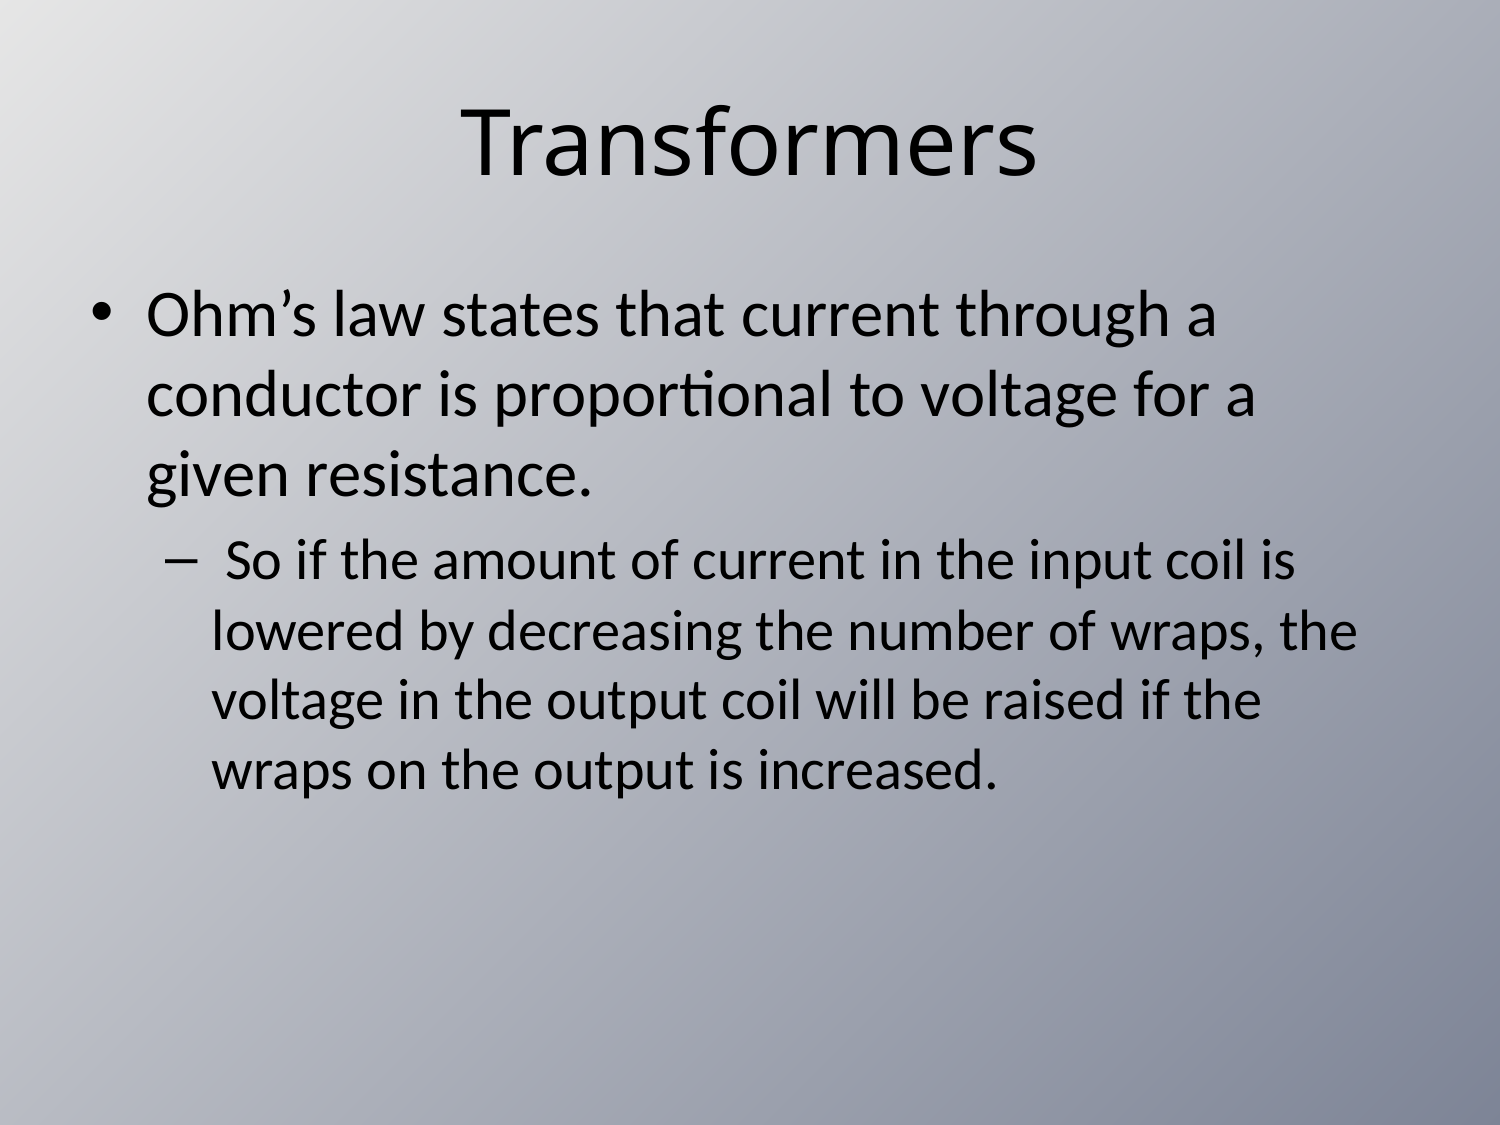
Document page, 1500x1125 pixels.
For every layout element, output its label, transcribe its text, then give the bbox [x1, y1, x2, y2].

title Transformers [75, 45, 1425, 233]
list Ohm’s law states that current through a conductor is proportional to voltage for a given resistance. So if the amount of current in the input coil is lowered by decreasing the number of wraps, the voltage in the output coil will be raised if the wraps on the output is increased. [75, 262, 1425, 1005]
